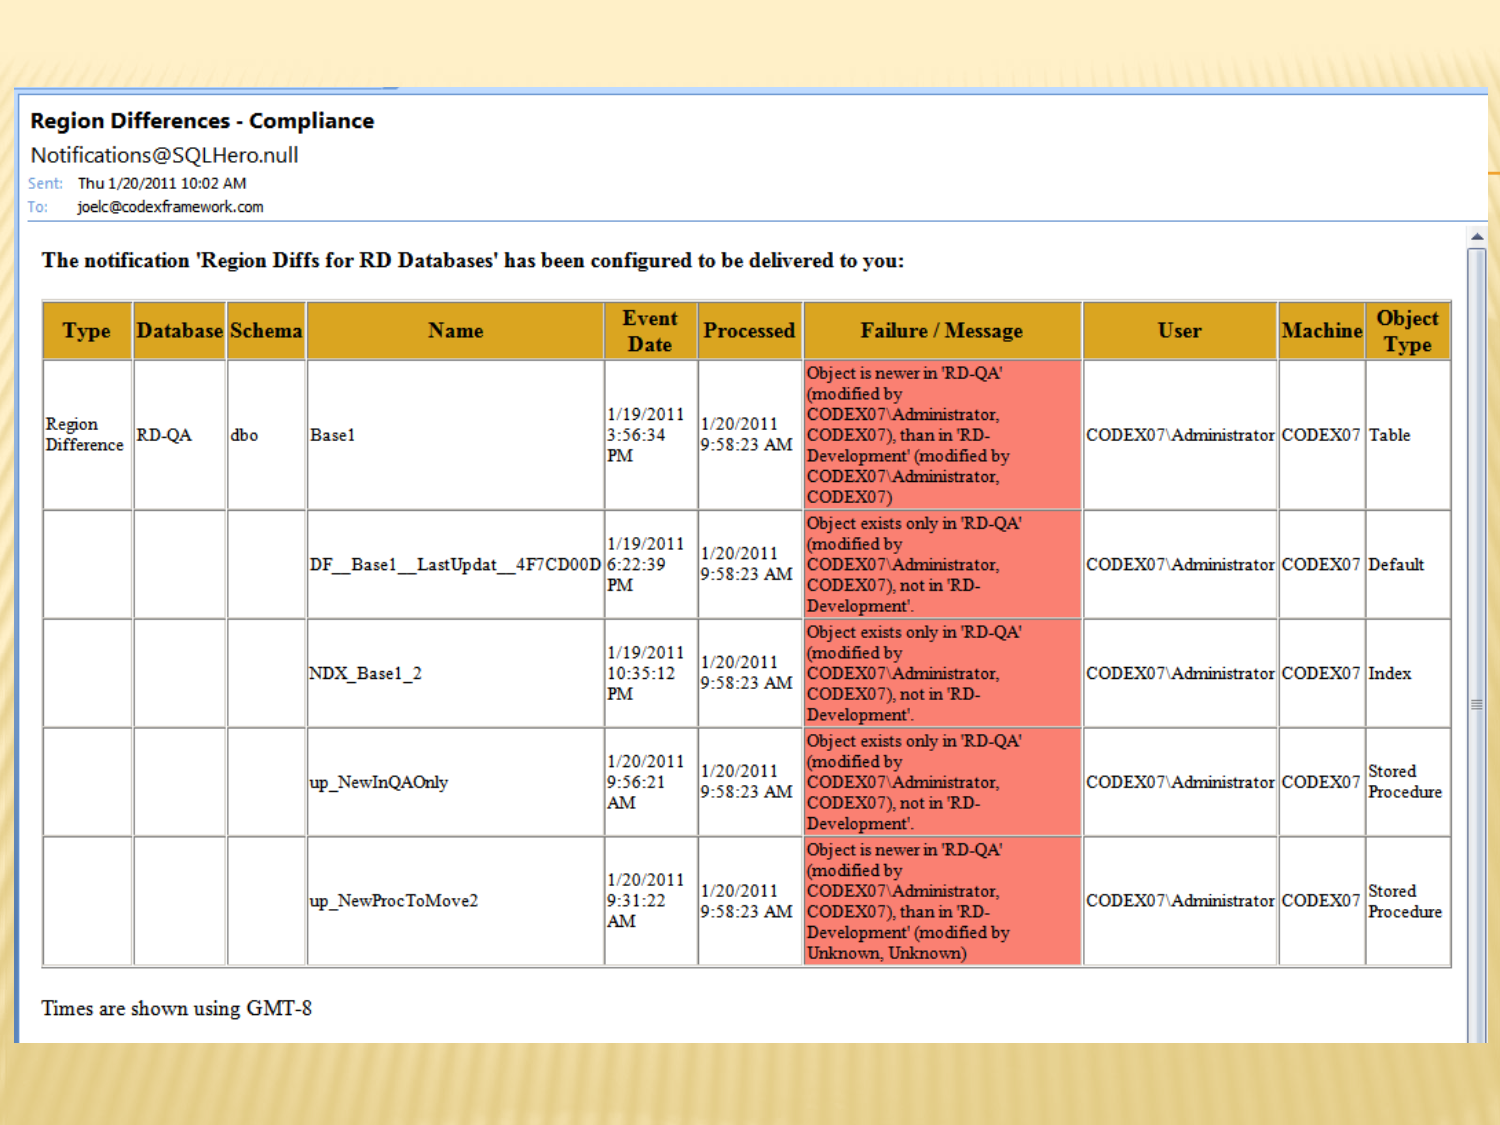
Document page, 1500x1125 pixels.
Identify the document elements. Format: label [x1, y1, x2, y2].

picture [13, 87, 1488, 1043]
